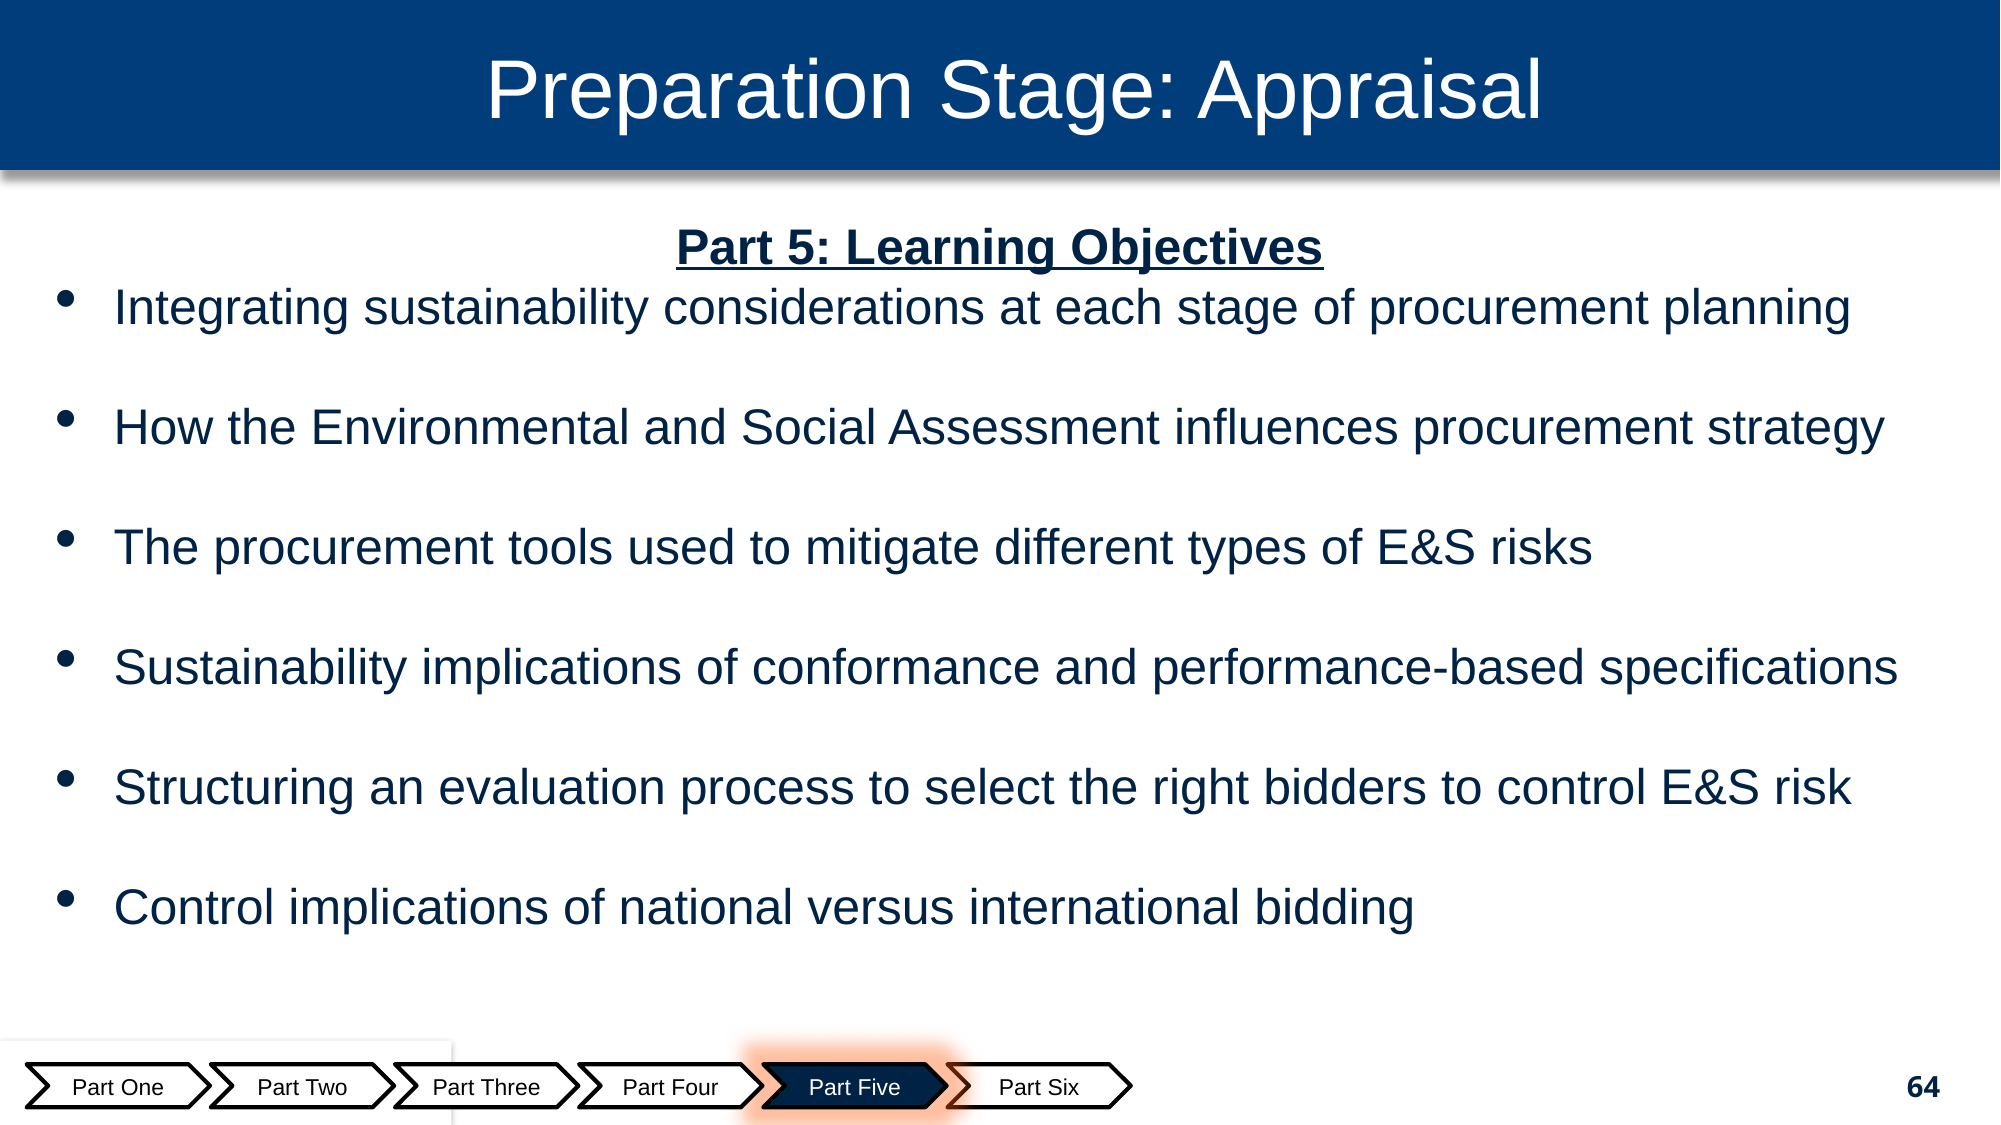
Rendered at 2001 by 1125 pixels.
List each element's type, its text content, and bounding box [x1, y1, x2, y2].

slide_number 64 [1873, 1063, 1974, 1109]
text_box Part 5: Learning Objectives Integrating sustainability considerations at each stage of procurement planning How the Environmental and Social Assessment influences procurement strategy The procurement tools used to mitigate different types of E&S risks Sustainability implications of conformance and performance-based specifications Structuring an evaluation process to select the right bidders to control E&S risk Control implications of national versus international bidding [57, 214, 1943, 956]
text_box Preparation Stage: Appraisal [0, 0, 2000, 170]
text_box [26, 1063, 1131, 1108]
